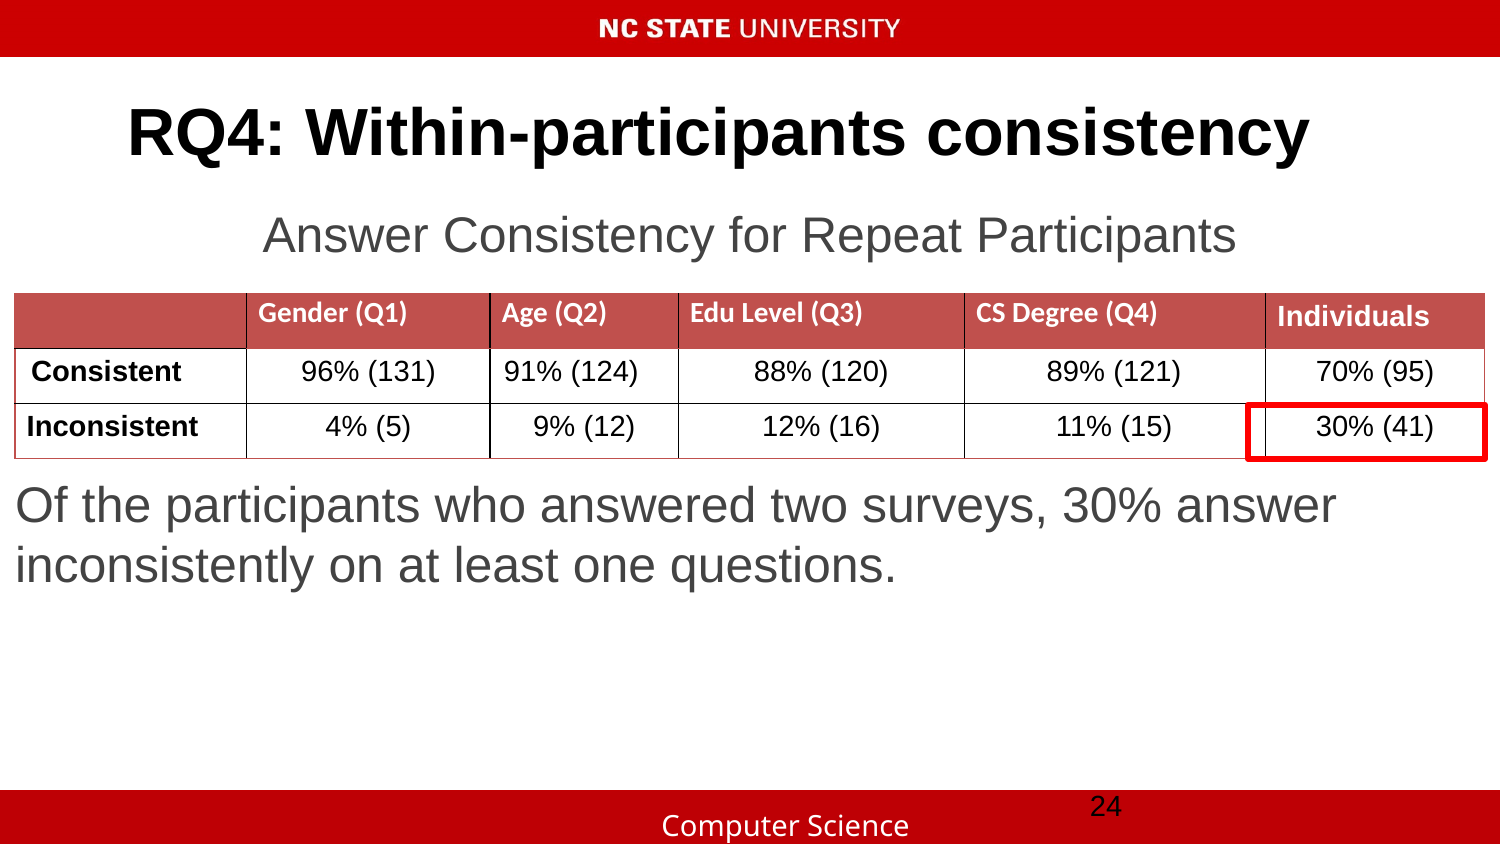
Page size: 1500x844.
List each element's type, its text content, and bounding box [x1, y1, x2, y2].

table_cell Consistent [16, 349, 246, 403]
subtitle Answer Consistency for Repeat Participants Of the participants who answered two surveys, 30% answer inconsistently on at least one questions. [0, 195, 1500, 786]
table_header [16, 294, 246, 348]
table_cell 96% (131) [247, 349, 489, 403]
table_header Individuals [1266, 294, 1484, 348]
picture [0, 0, 1500, 57]
text_box [1248, 404, 1485, 459]
slide_number ‹#› [1074, 782, 1425, 827]
table_cell 89% (121) [965, 349, 1265, 403]
table_header Age (Q2) [491, 294, 678, 348]
table_cell 88% (120) [679, 349, 964, 403]
table_cell 91% (124) [491, 349, 678, 403]
table_cell 11% (15) [965, 404, 1248, 458]
table_cell 70% (95) [1266, 349, 1484, 403]
table_header Gender (Q1) [247, 294, 489, 348]
title RQ4: Within-participants consistency [112, 62, 1388, 195]
table_header CS Degree (Q4) [965, 294, 1265, 348]
table_cell 9% (12) [491, 404, 678, 458]
table_cell Inconsistent [16, 404, 246, 458]
table_cell 12% (16) [679, 404, 964, 458]
table_header Edu Level (Q3) [679, 294, 964, 348]
table_cell 4% (5) [247, 404, 489, 458]
